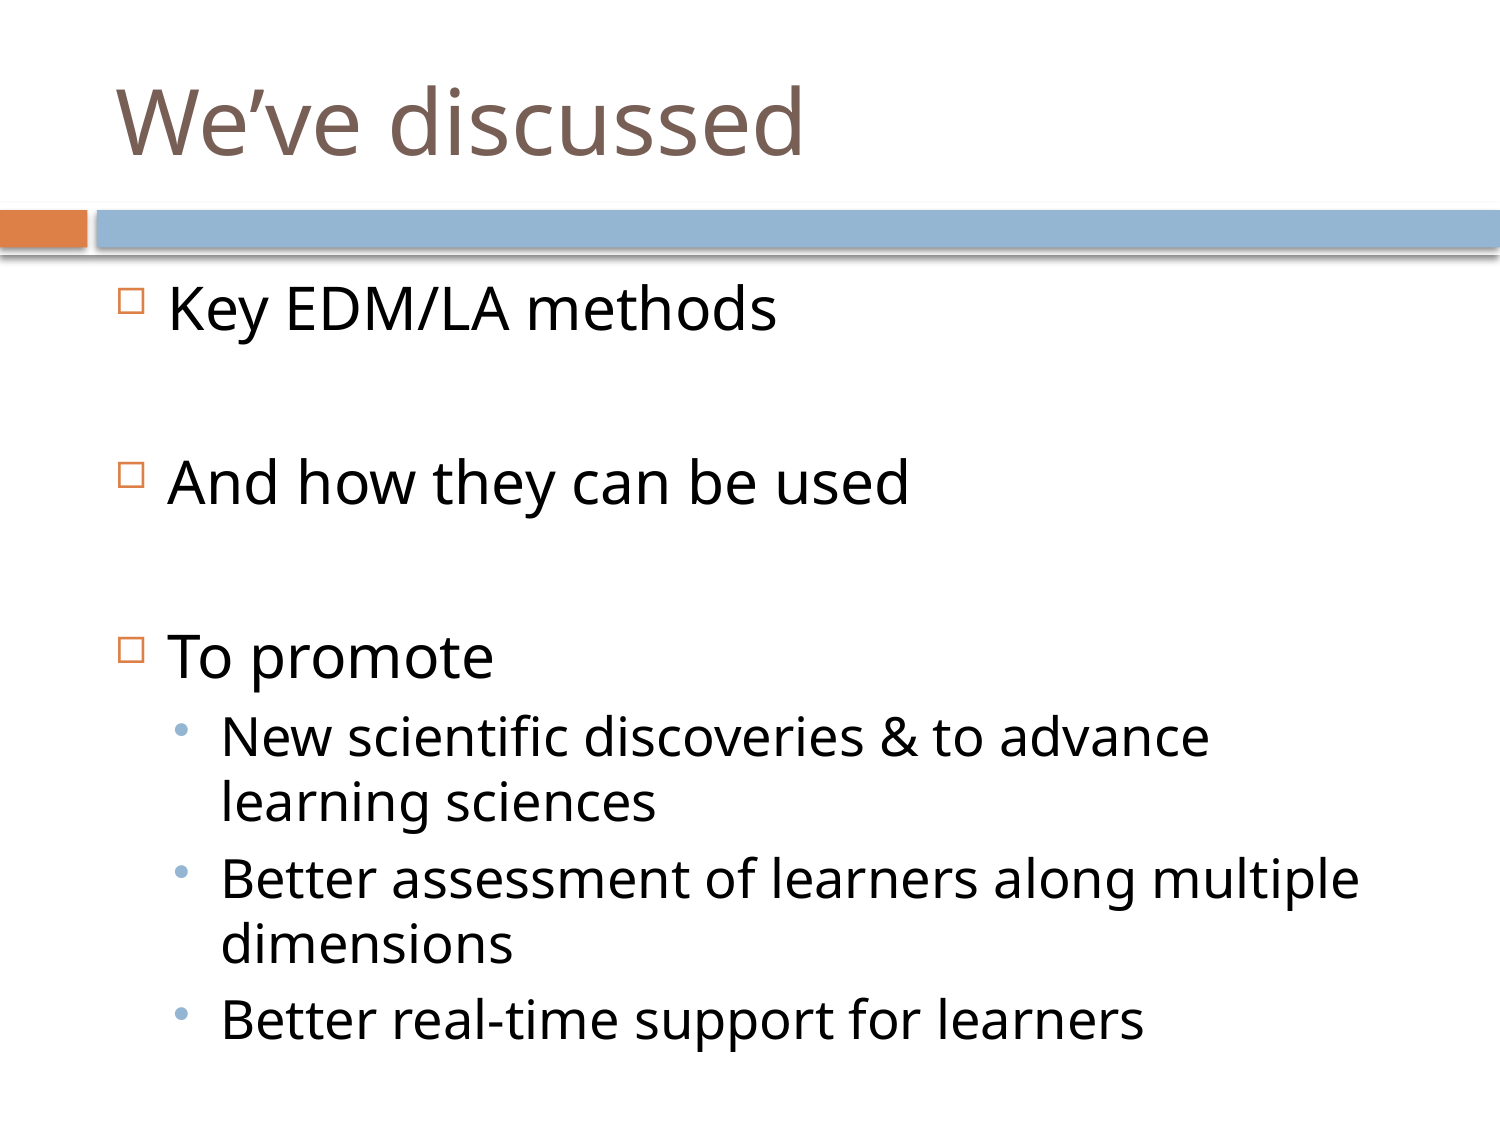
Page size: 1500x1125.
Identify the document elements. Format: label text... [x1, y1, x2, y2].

title We’ve discussed [100, 37, 1438, 200]
list Key EDM/LA methods And how they can be used To promote New scientific discoveries & to advance learning sciences Better assessment of learners along multiple dimensions Better real-time support for learners [100, 262, 1438, 1088]
